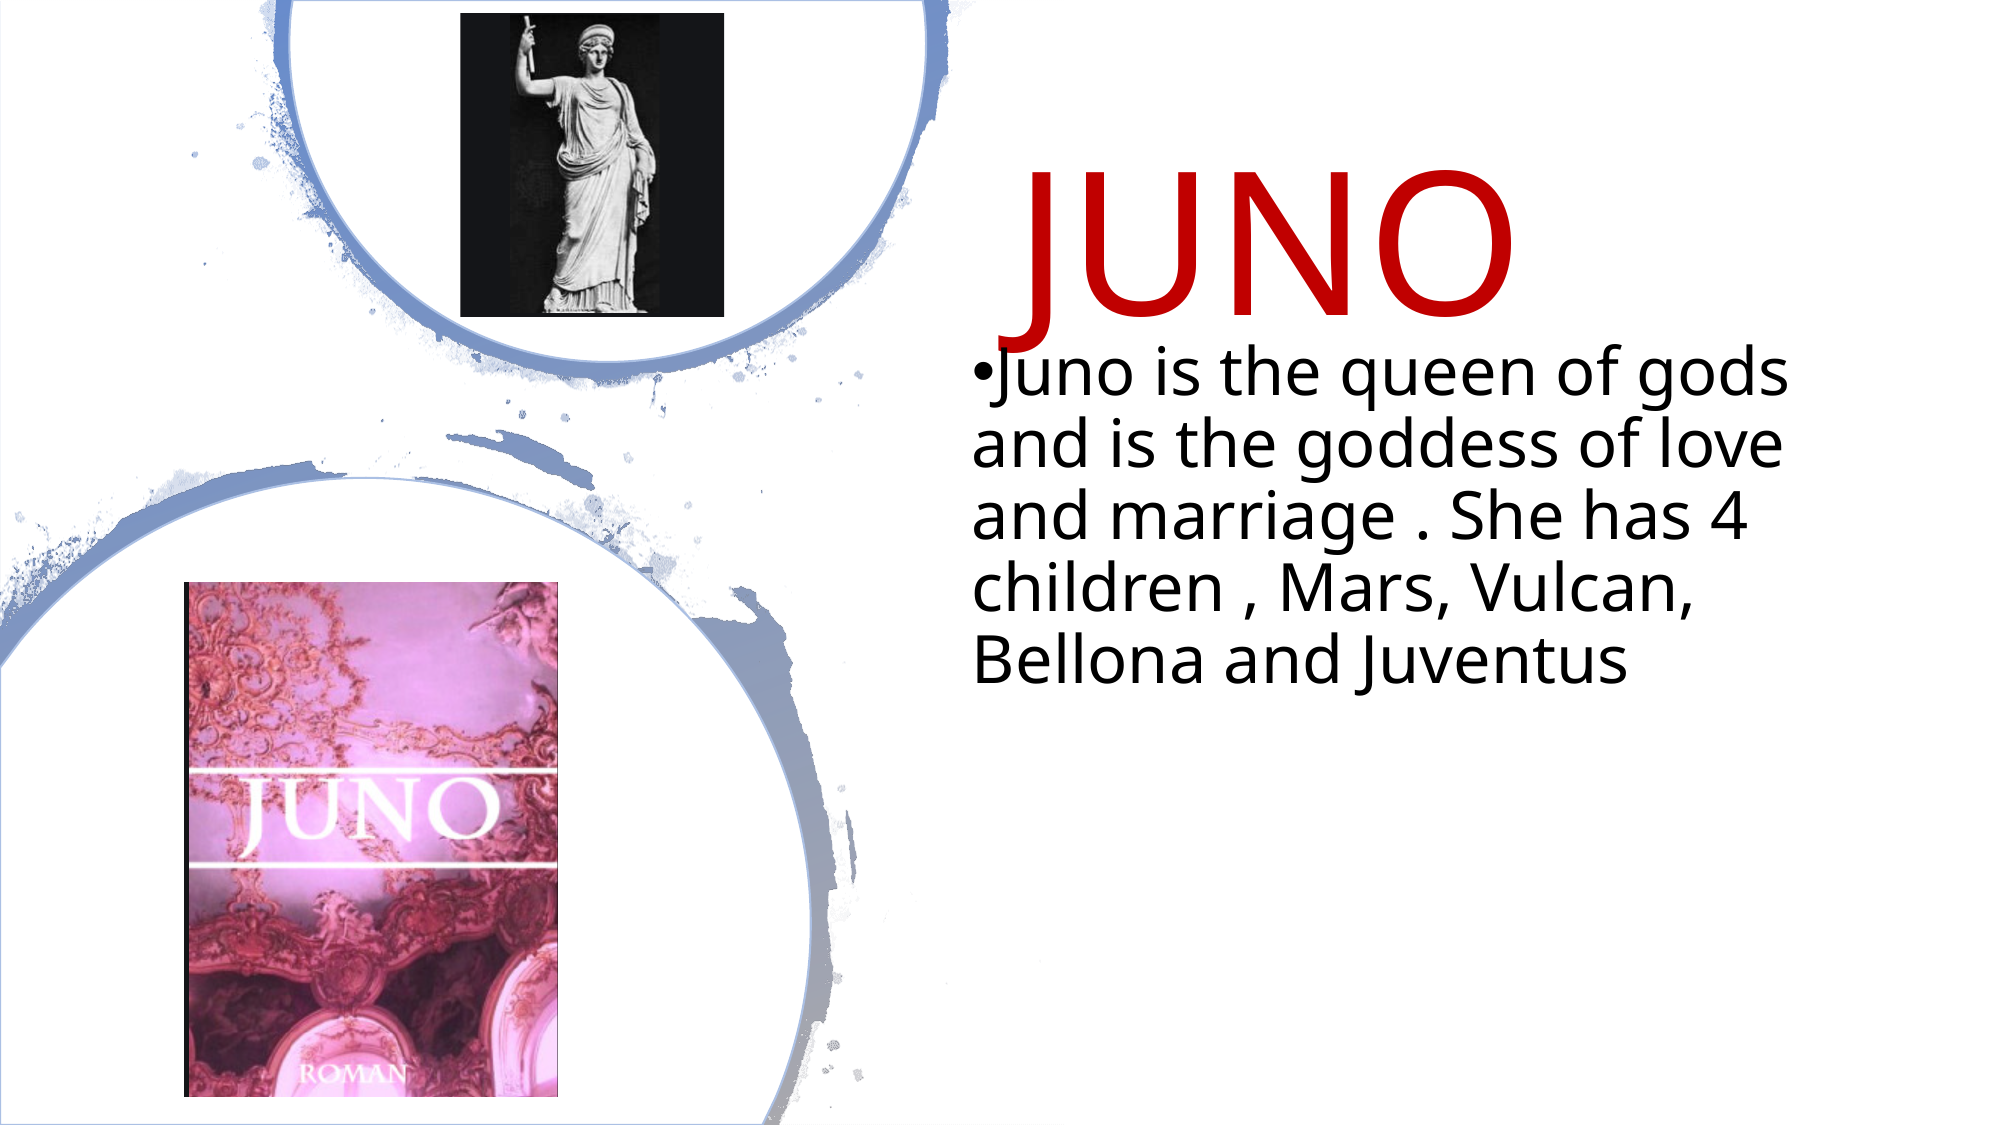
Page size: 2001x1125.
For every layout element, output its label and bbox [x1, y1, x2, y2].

picture [0, 0, 2000, 1125]
list [460, 13, 725, 317]
